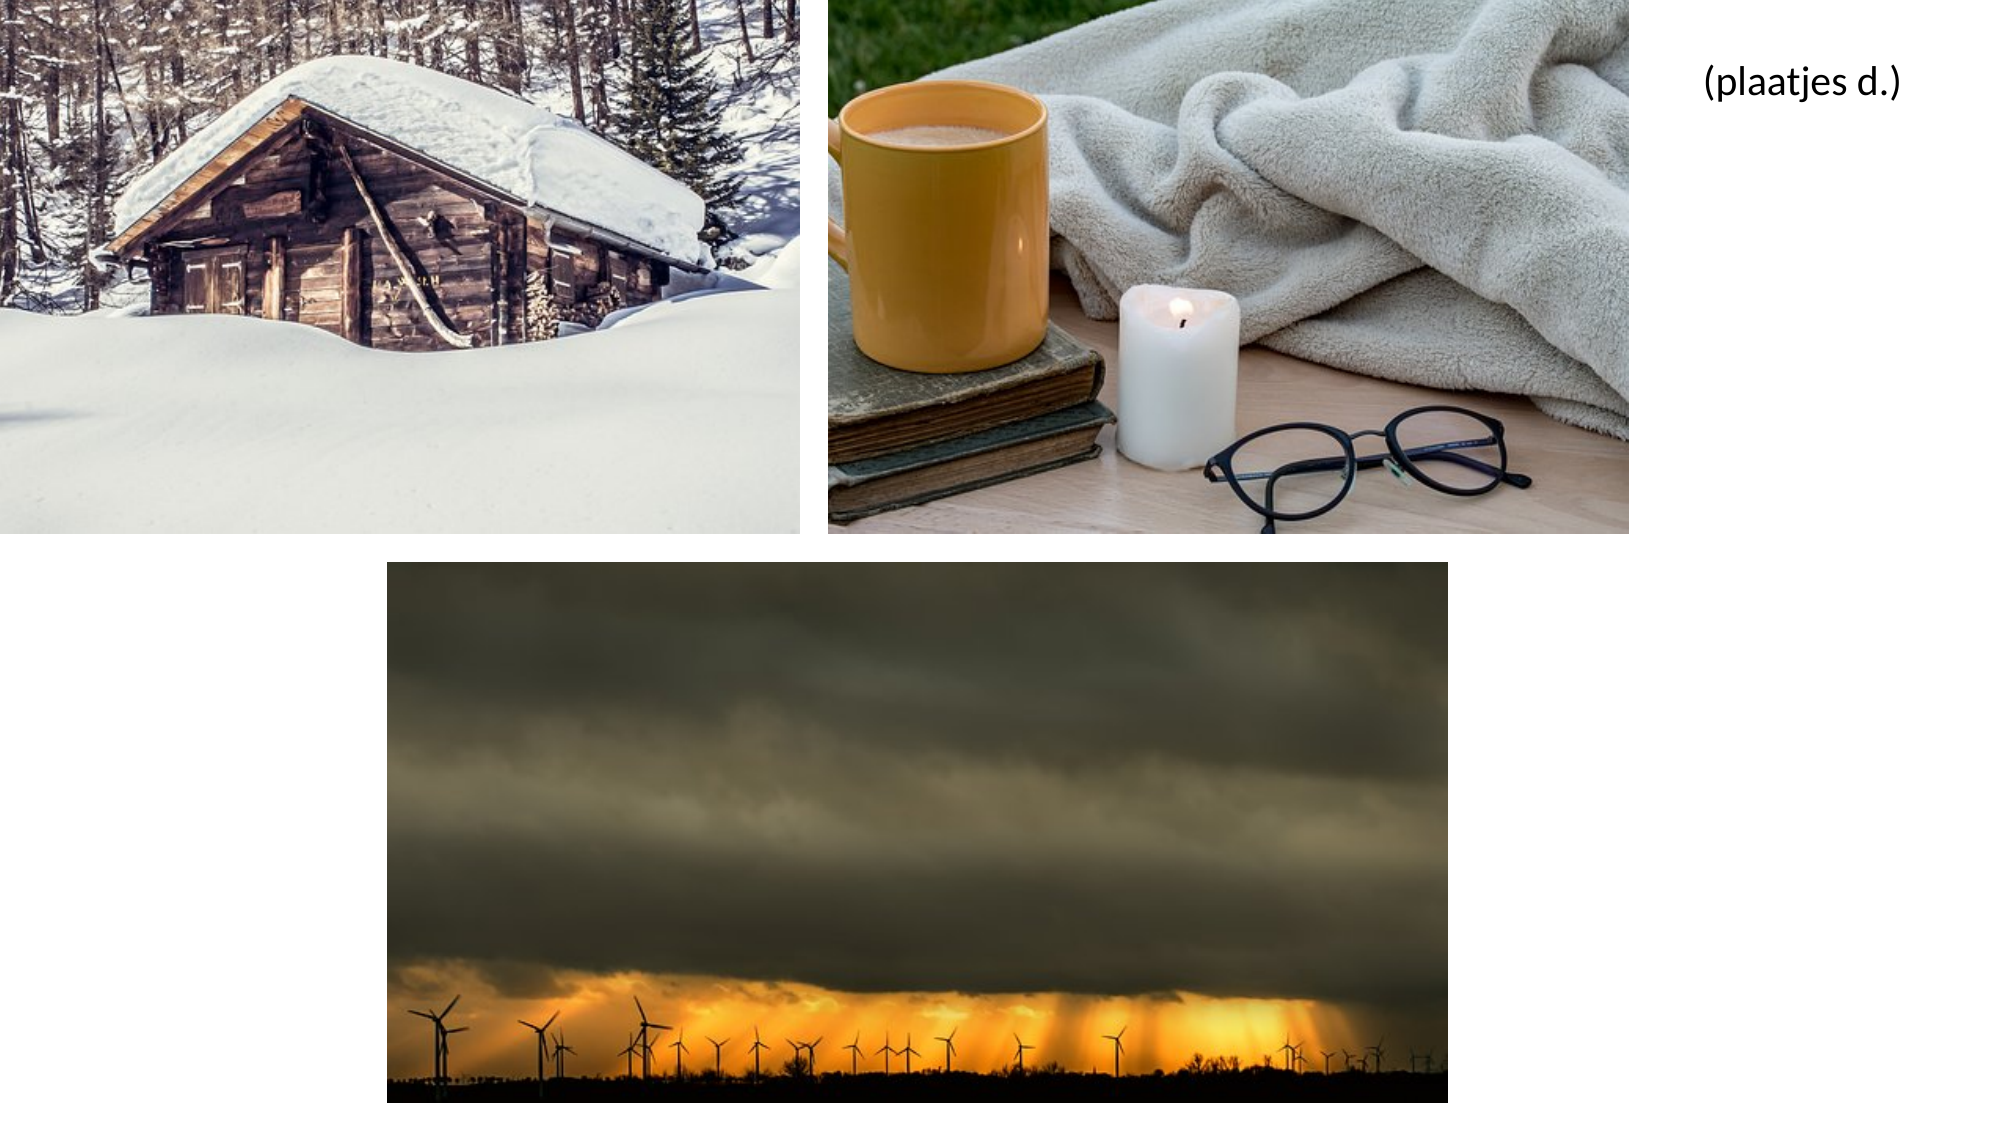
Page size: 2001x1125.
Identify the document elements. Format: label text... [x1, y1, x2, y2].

picture [828, 0, 1629, 534]
text_box (plaatjes d.) [1688, 46, 1928, 112]
picture [387, 562, 1448, 1103]
picture [0, 0, 800, 534]
